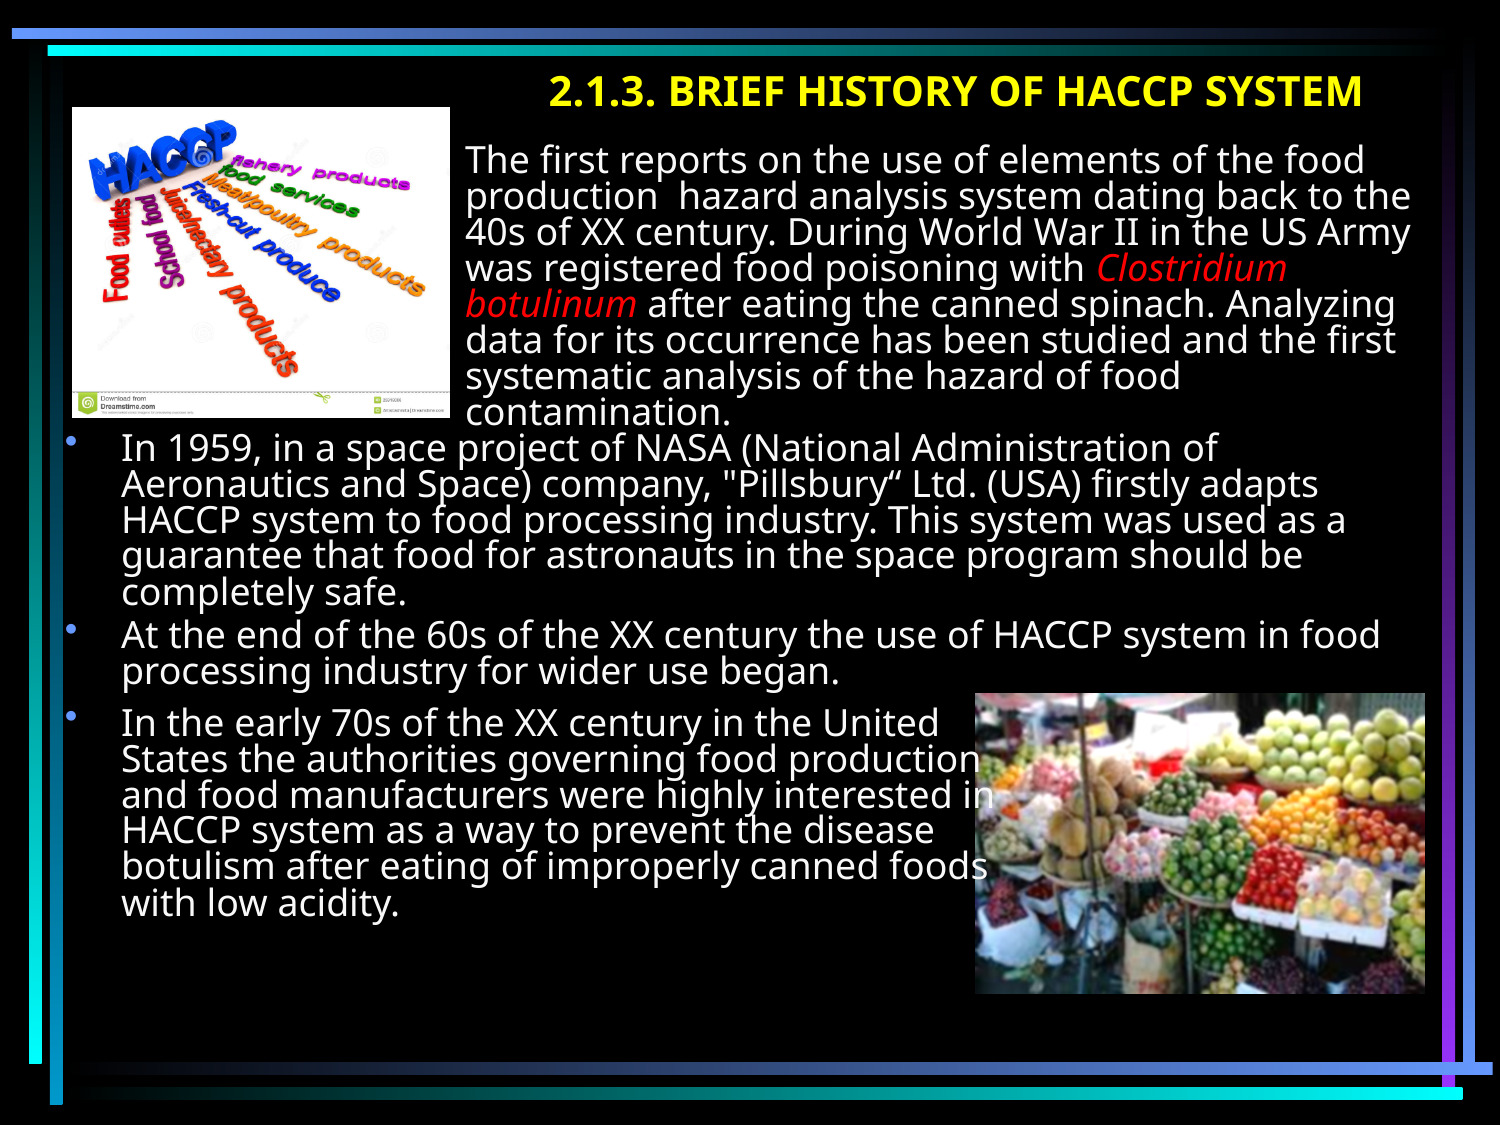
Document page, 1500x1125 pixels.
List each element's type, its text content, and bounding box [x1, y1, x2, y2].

text_box In the early 70s of the XX century in the United States the authorities governing food production and food manufacturers were highly interested in HACCP system as a way to prevent the disease botulism after eating of improperly canned foods with low acidity. [49, 699, 969, 900]
list The first reports on the use of elements of the food production hazard analysis system dating back to the 40s of XX century. During World War II in the US Army was registered food poisoning with Clostridium botulinum after eating the canned spinach. Analyzing data for its occurrence has been studied and the first systematic analysis of the hazard of food contamination. [455, 137, 1463, 376]
picture [974, 693, 1426, 994]
picture [72, 107, 451, 418]
title 2.1.3. Brief history of HACCP system [474, 56, 1438, 137]
text_box In 1959, in a space project of NASA (National Administration of Aeronautics and Space) company, "Pillsbury“ Ltd. (USA) firstly adapts HACCP system to food processing industry. This system was used as a guarantee that food for astronauts in the space program should be completely safe. At the end of the 60s of the XX century the use of HACCP system in food processing industry for wider use began. [50, 424, 1438, 704]
